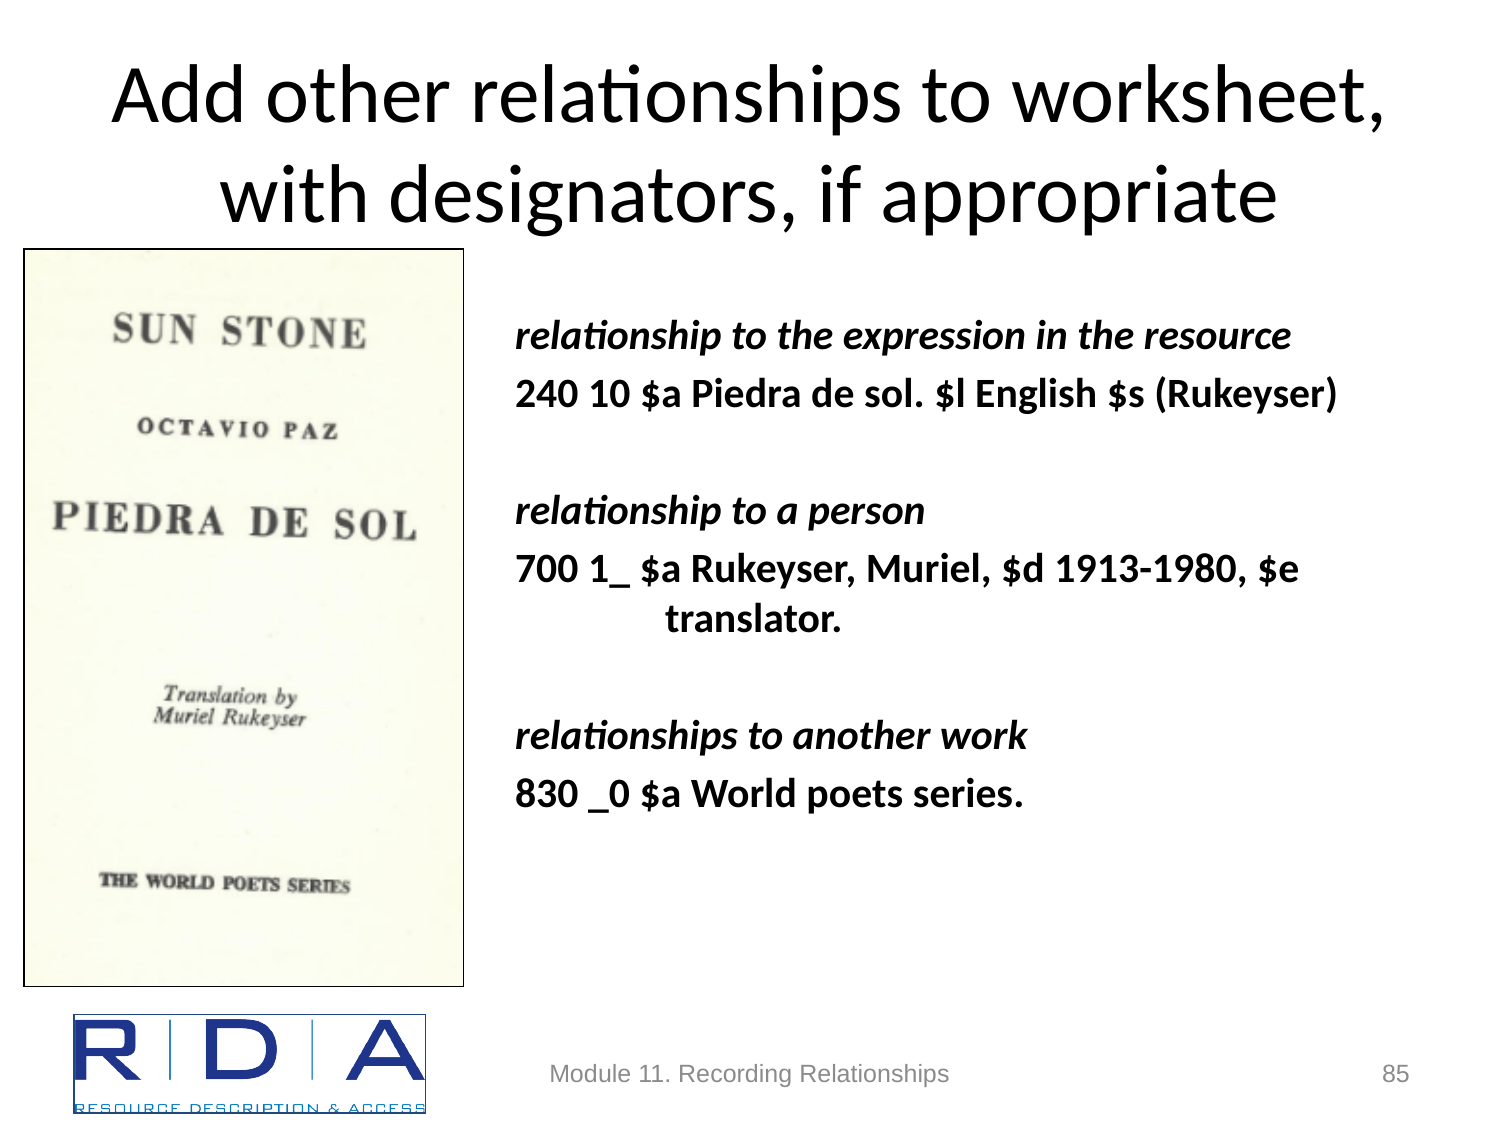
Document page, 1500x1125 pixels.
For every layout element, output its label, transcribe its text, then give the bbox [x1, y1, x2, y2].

footer Module 11. Recording Relationships [512, 1042, 988, 1103]
text_box relationship to the expression in the resource 240 10 $a Piedra de sol. $l English $s (Rukeyser) relationship to a person 700 1_ $a Rukeyser, Muriel, $d 1913-1980, $e translator. relationships to another work 830 _0 $a World poets series. [500, 299, 1425, 850]
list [24, 249, 464, 986]
picture [75, 1015, 425, 1112]
slide_number 85 [1074, 1042, 1425, 1103]
title Add other relationships to worksheet, with designators, if appropriate [75, 45, 1425, 233]
